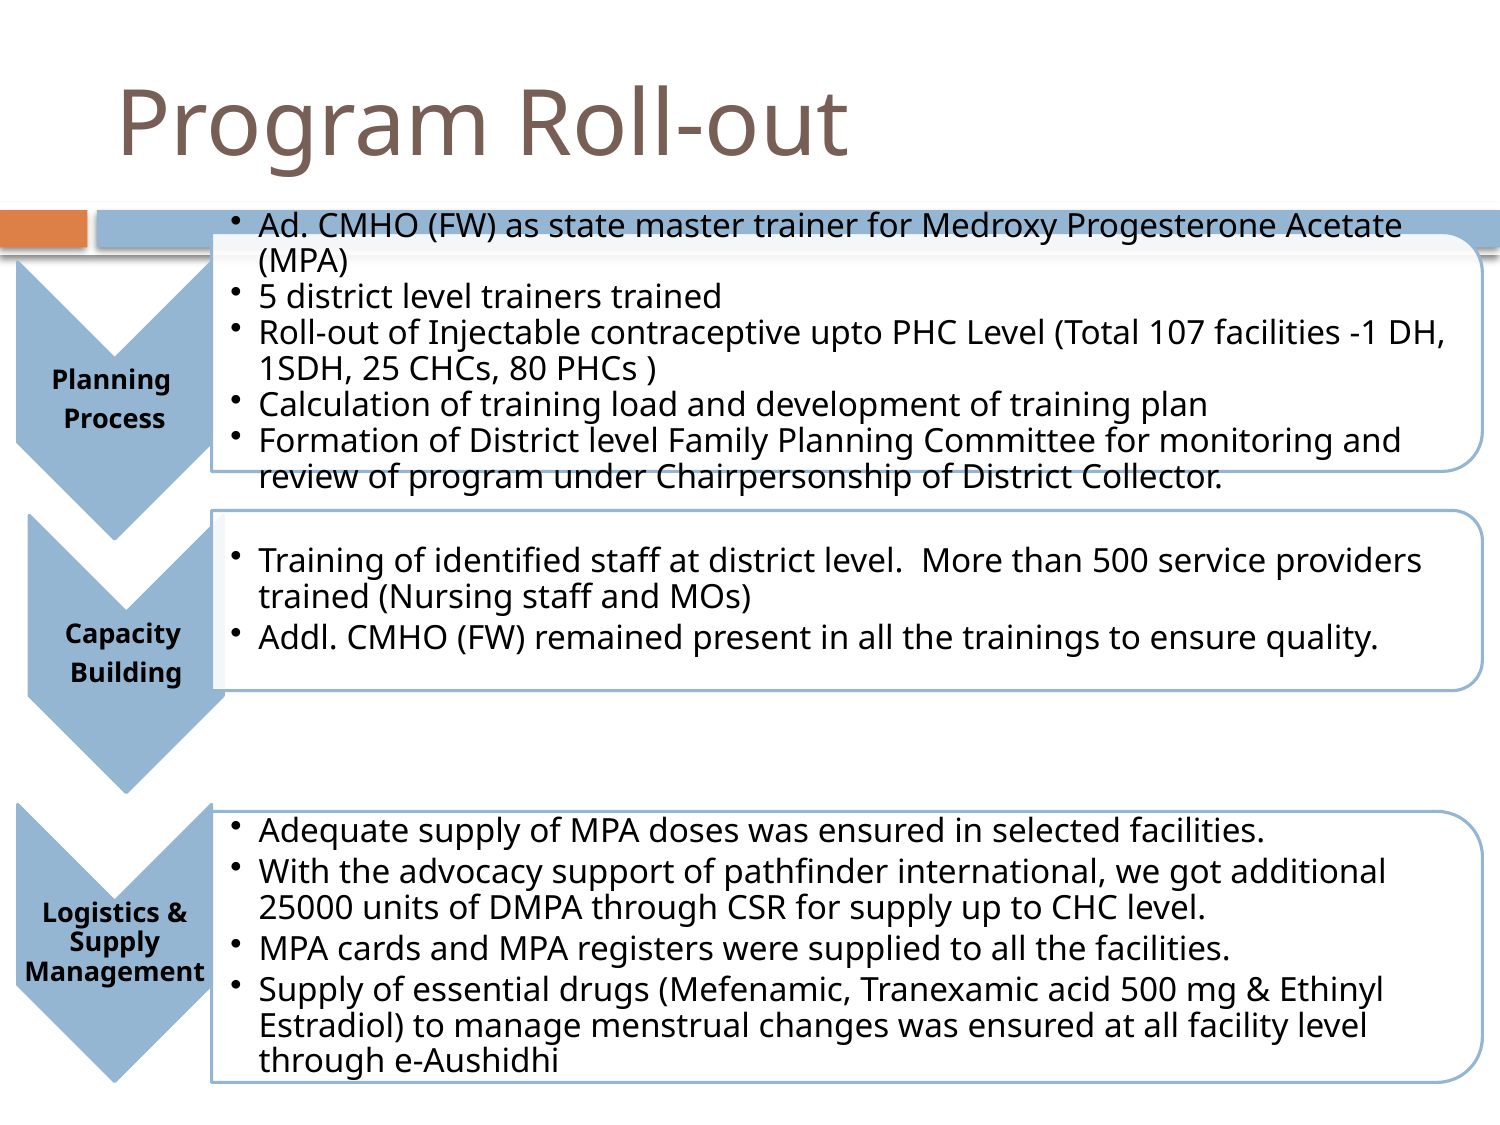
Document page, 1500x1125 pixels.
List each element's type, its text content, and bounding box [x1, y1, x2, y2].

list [17, 231, 1483, 1083]
title Program Roll-out [100, 37, 1438, 200]
